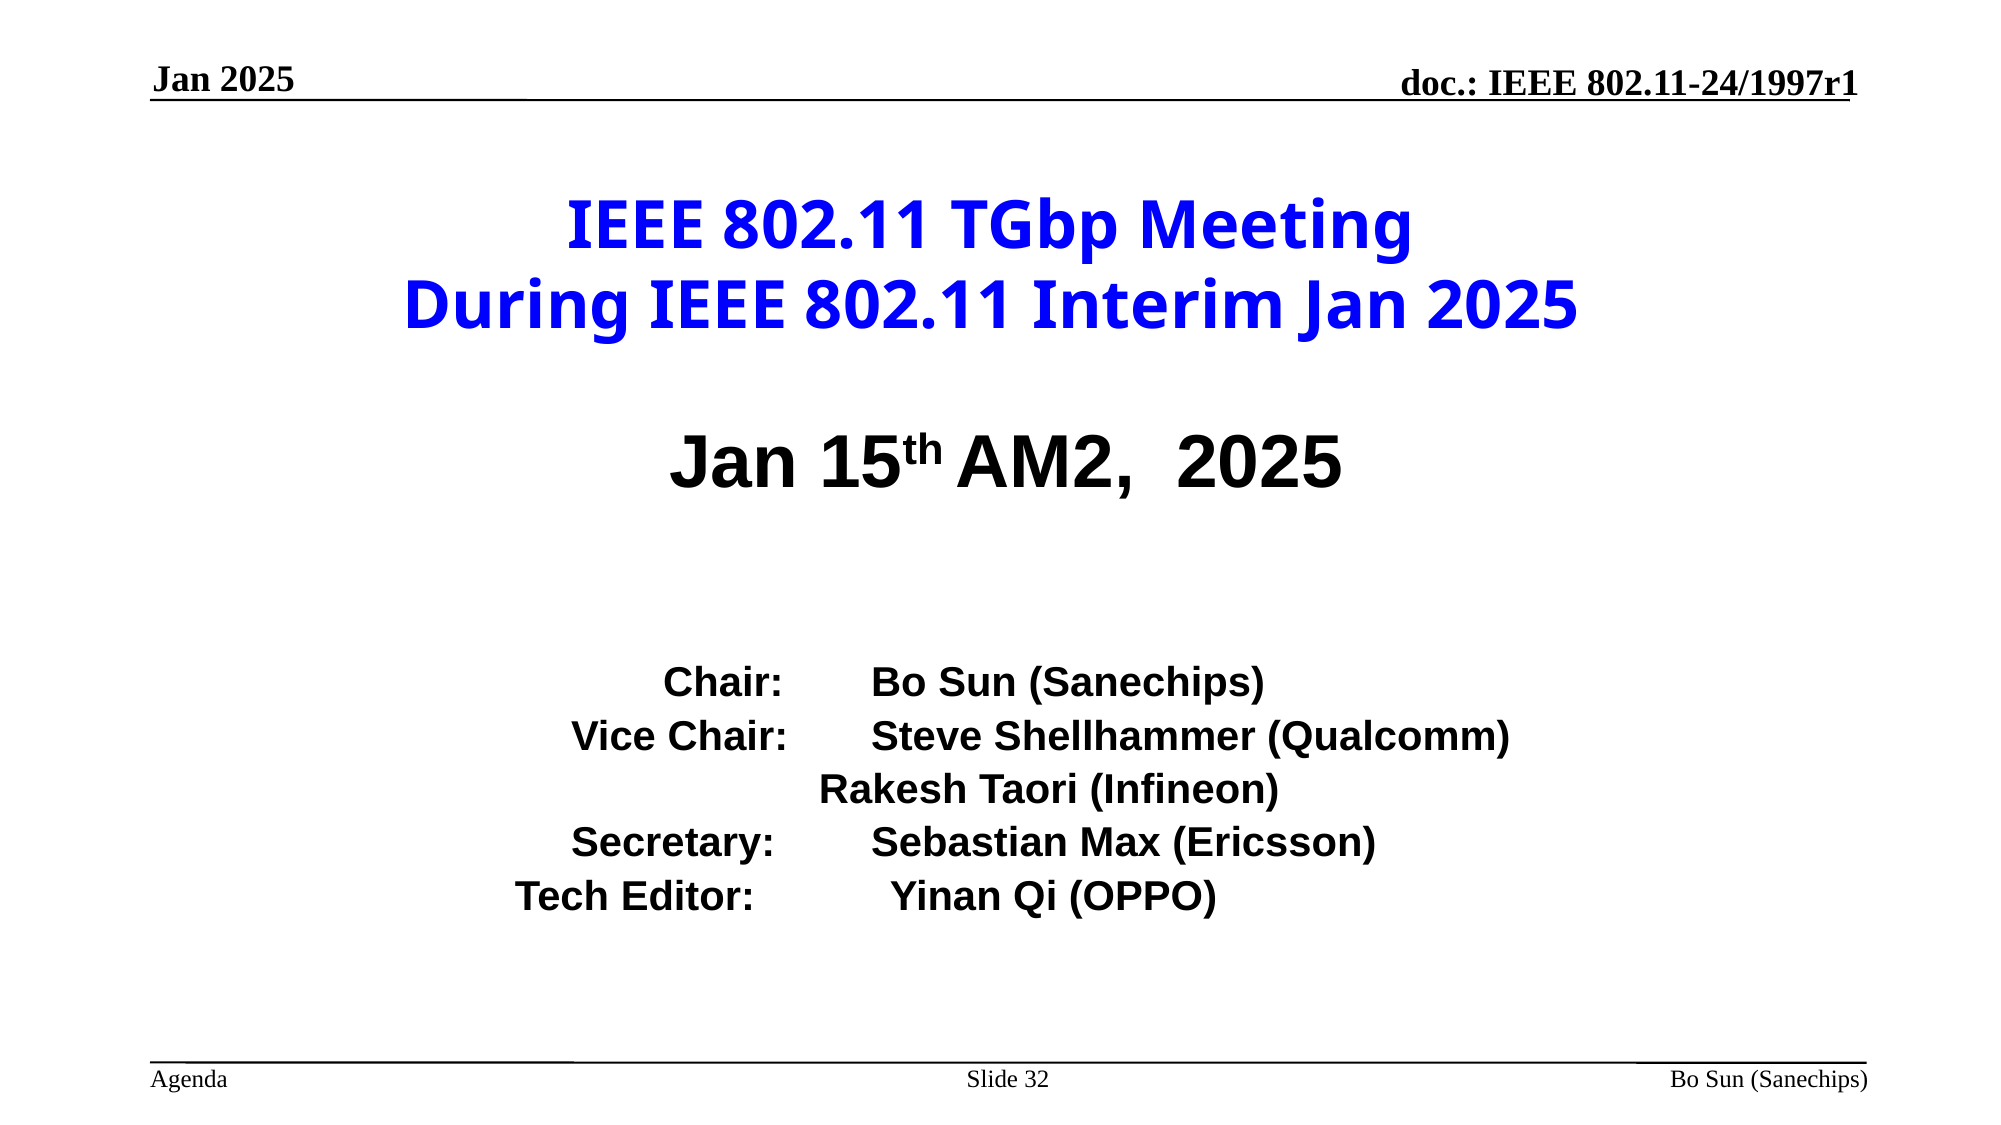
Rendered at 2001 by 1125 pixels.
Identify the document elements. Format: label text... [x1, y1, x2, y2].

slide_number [152, 54, 563, 100]
text_box IEEE 802.11 TGbp Meeting During IEEE 802.11 Interim Jan 2025 [288, 112, 1695, 349]
footer Bo Sun (Sanechips) [1171, 1061, 1869, 1093]
text_box Jan 15th AM2, 2025 Chair: Bo Sun (Sanechips) Vice Chair: Steve Shellhammer (Qualcomm) Rakesh Taori (Infineon) Secretary: Sebastian Max (Ericsson) Tech Editor: Yinan Qi (OPPO) [200, 349, 1813, 1027]
slide_number Slide 32 [949, 1061, 1067, 1123]
